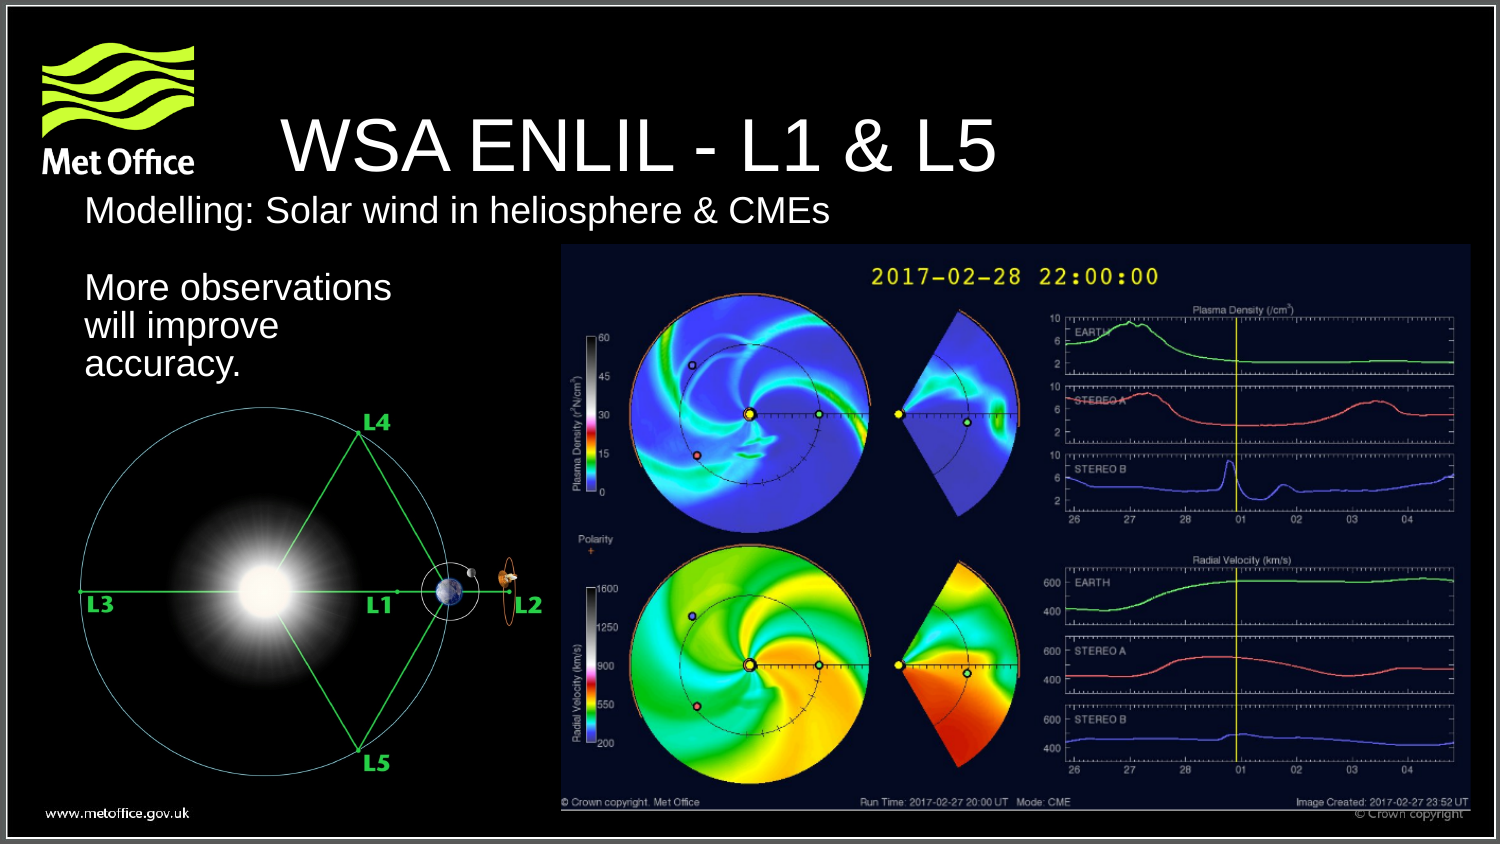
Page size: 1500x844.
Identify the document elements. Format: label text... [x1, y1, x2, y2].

title WSA ENLIL - L1 & L5 [265, 41, 1483, 195]
picture [2, 2, 1498, 841]
text_box Modelling: Solar wind in heliosphere & CMEs More observations will improve accuracy. [69, 185, 846, 381]
